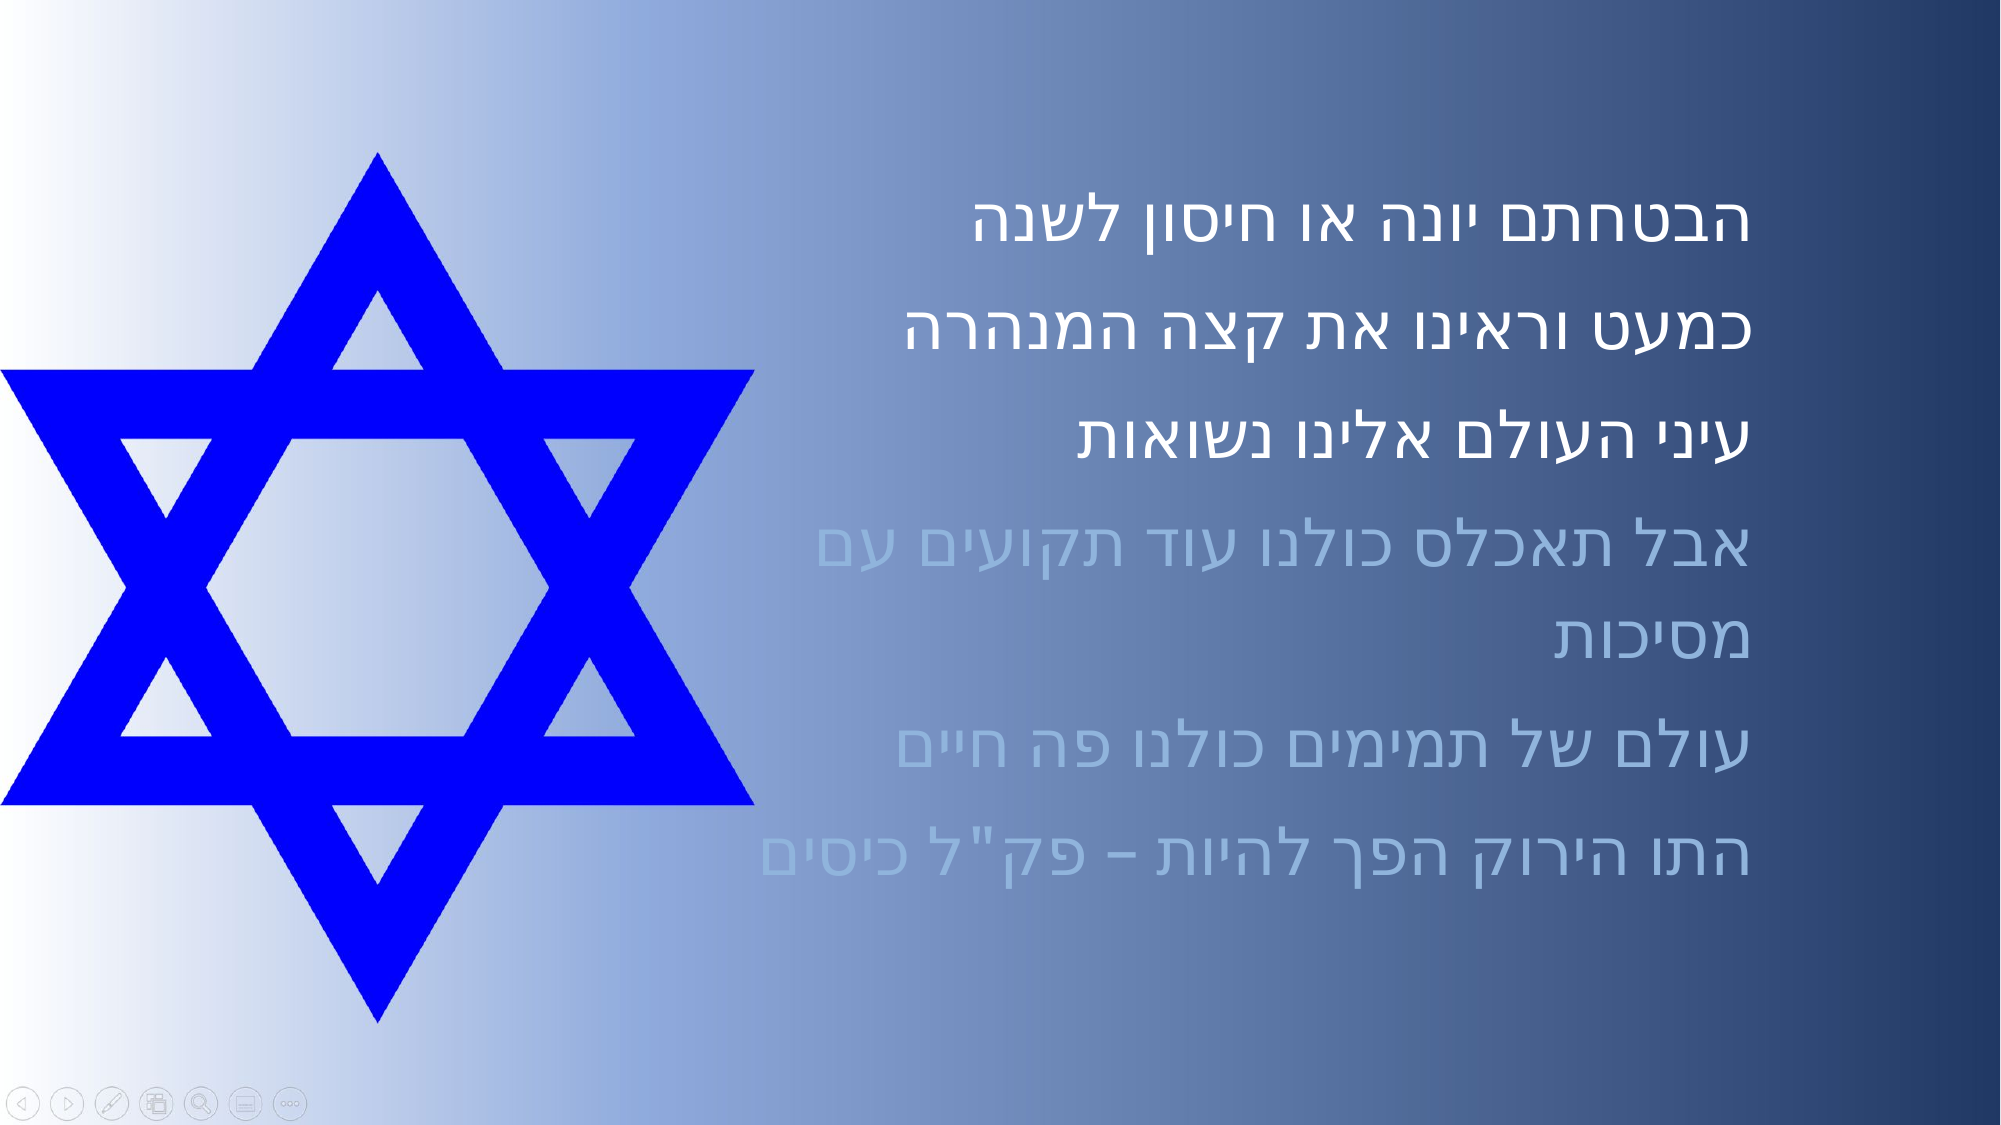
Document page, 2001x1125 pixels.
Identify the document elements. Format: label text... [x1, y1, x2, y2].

text_box הבטחתם יונה או חיסון לשנה כמעט וראינו את קצה המנהרה עיני העולם אלינו נשואות אבל תאכלס כולנו עוד תקועים עם מסיכות עולם של תמימים כולנו פה חיים התו הירוק הפך להיות – פק"ל כיסים [658, 154, 1770, 897]
picture [0, 0, 2001, 1125]
